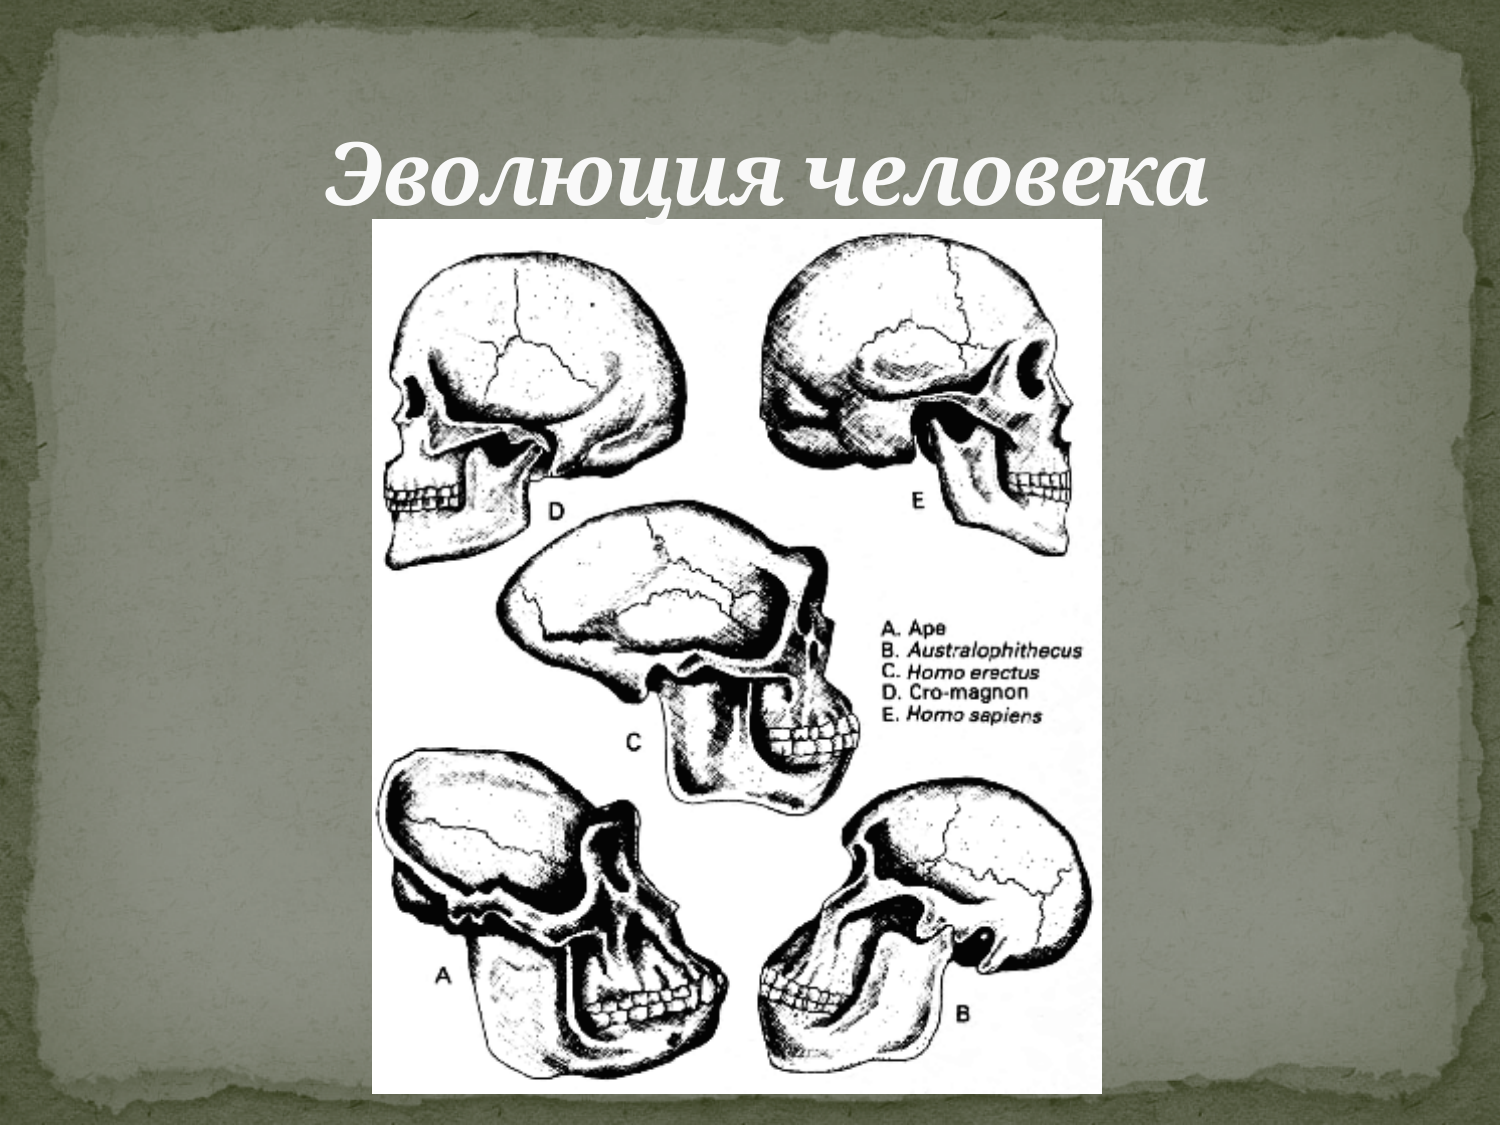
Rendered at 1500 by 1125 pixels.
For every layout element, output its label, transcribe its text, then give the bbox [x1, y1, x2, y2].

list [373, 220, 1102, 1093]
title Эволюция человека [206, 30, 1331, 231]
